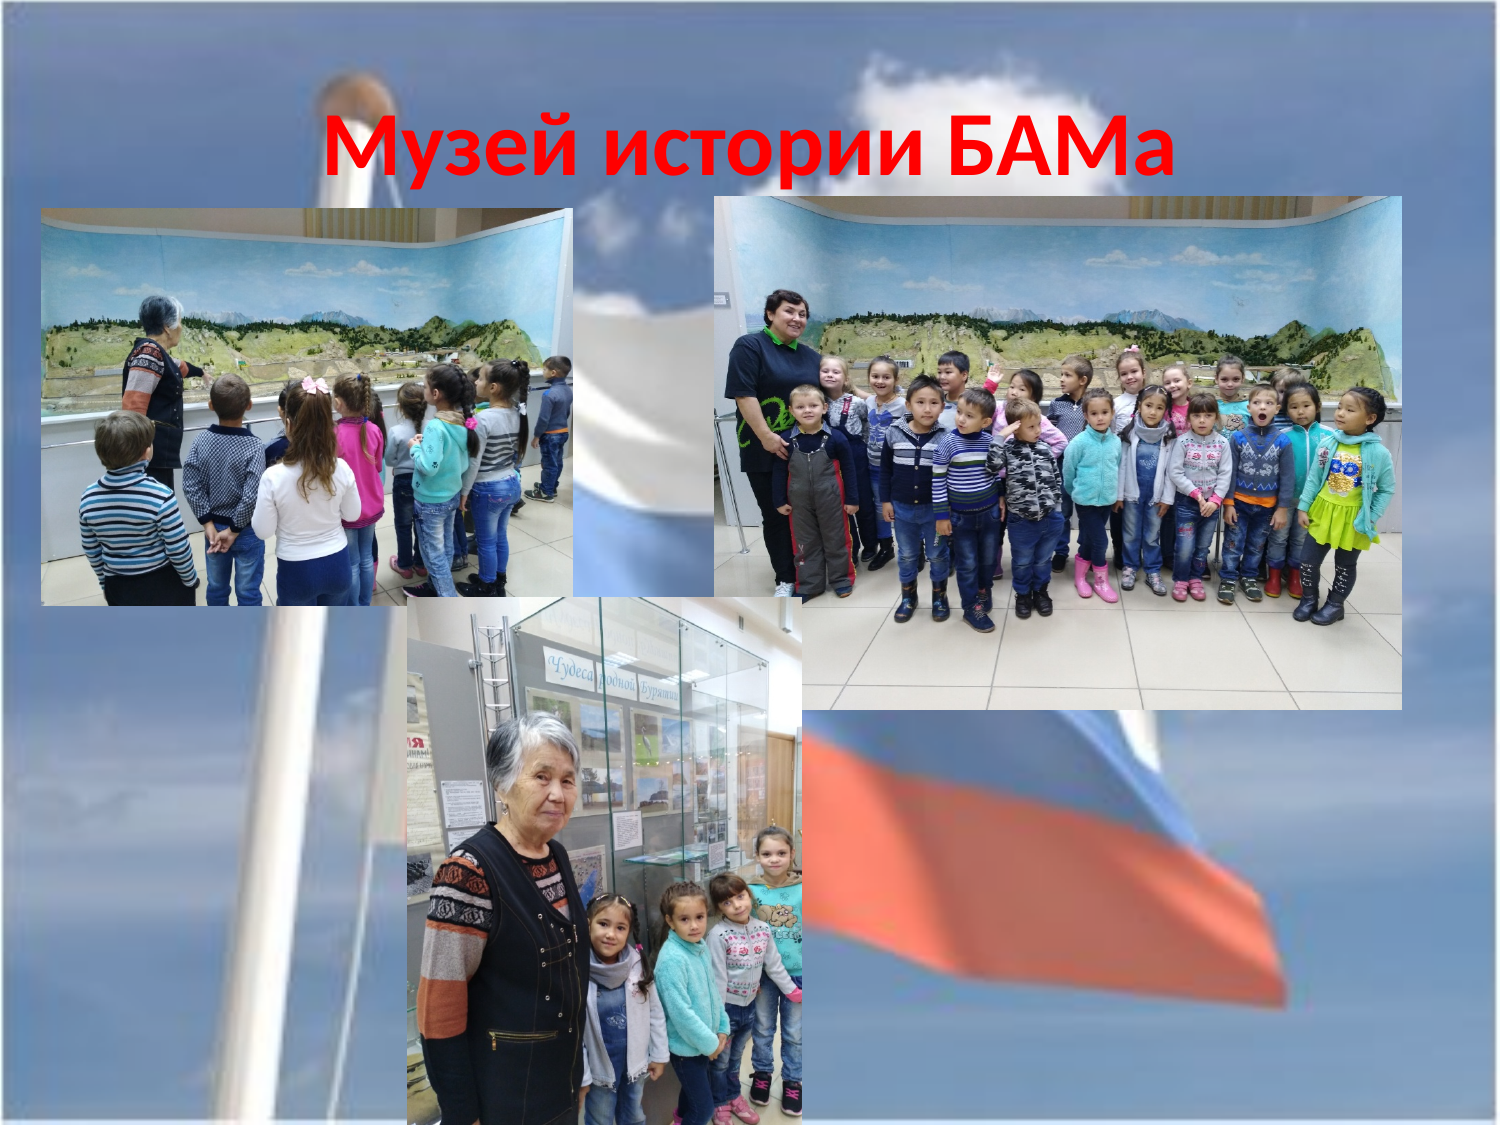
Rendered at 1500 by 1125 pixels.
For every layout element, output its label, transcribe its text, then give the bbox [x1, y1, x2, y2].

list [40, 207, 574, 607]
picture [407, 195, 1402, 1125]
title Музей истории БАМа [75, 45, 1425, 233]
